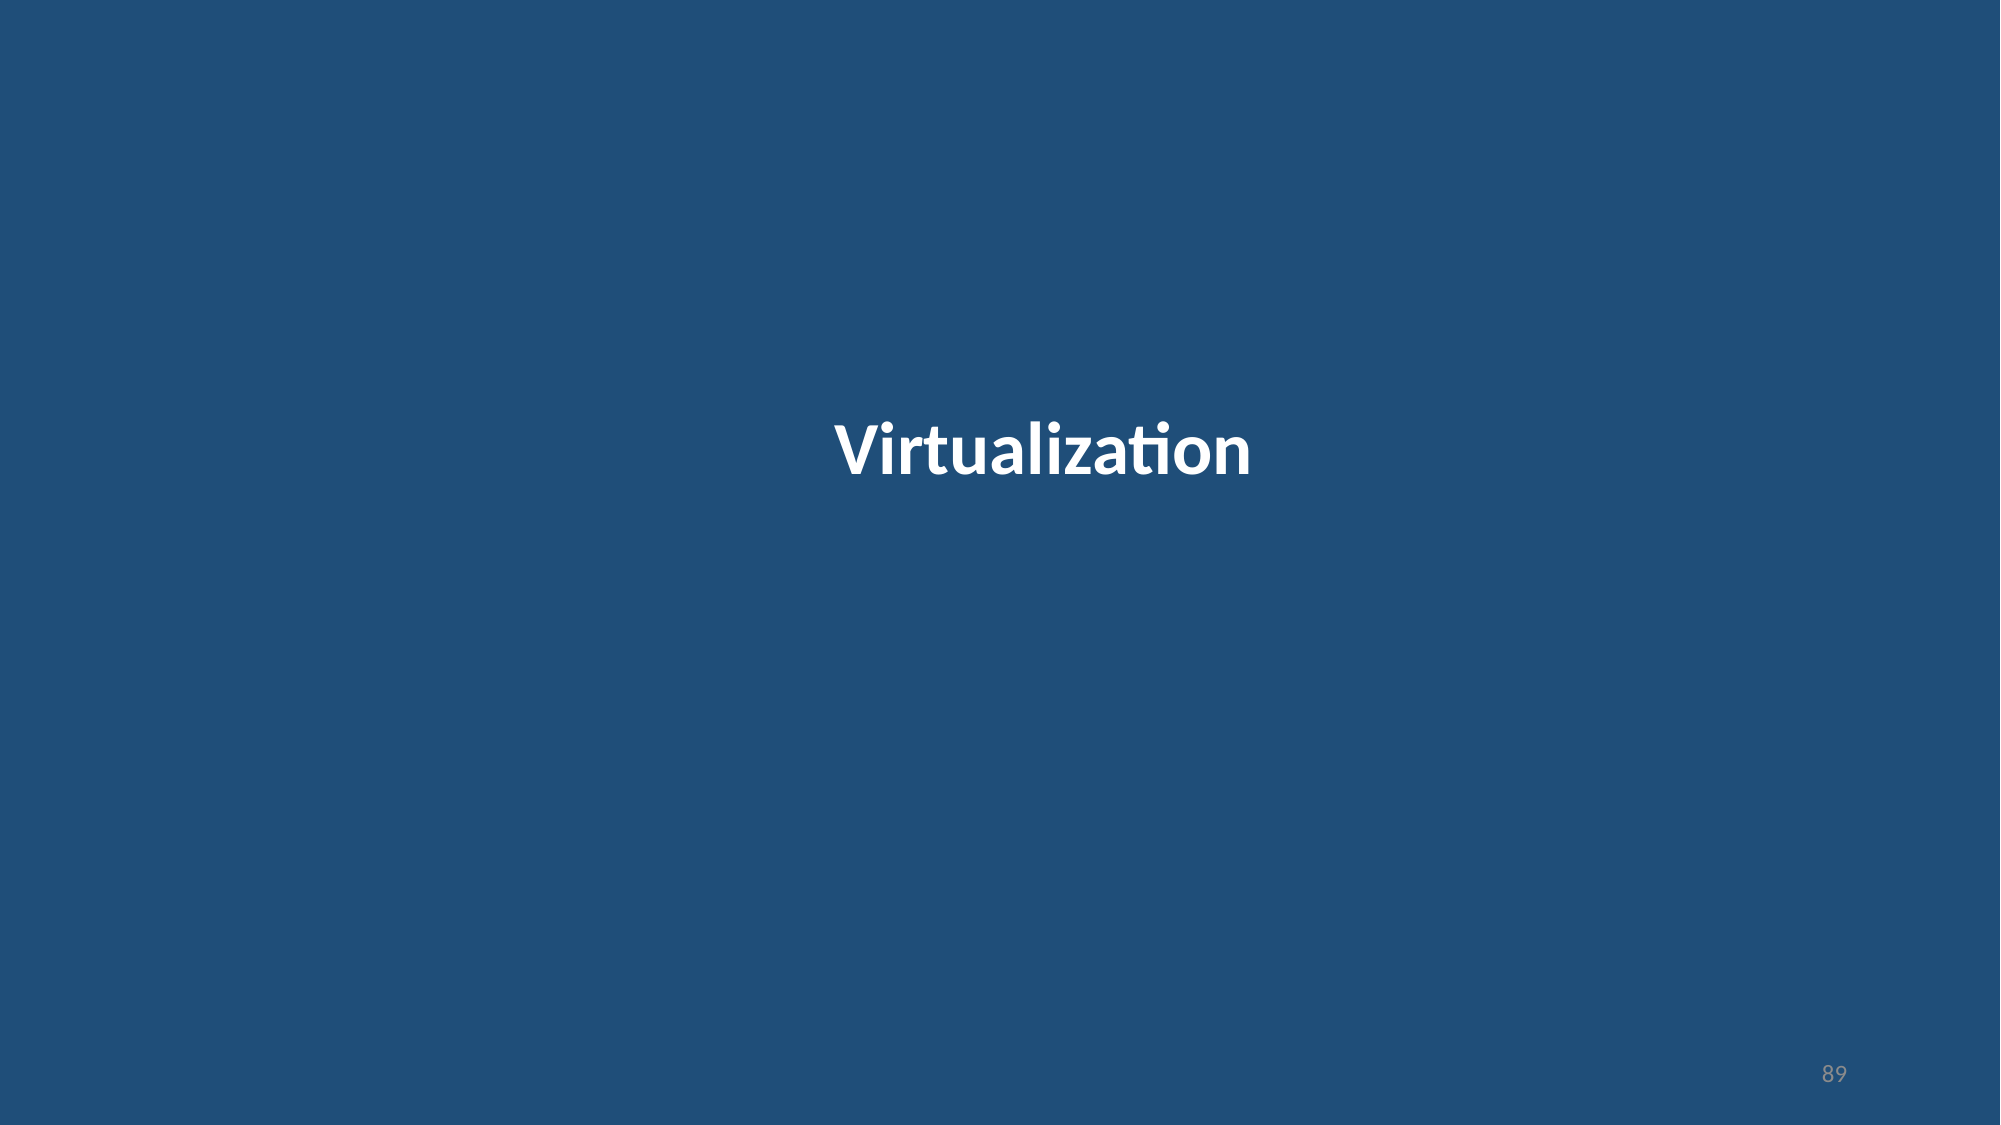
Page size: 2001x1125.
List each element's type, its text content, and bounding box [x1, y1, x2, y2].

title Virtualization [181, 349, 1907, 551]
slide_number 89 [1412, 1042, 1863, 1103]
